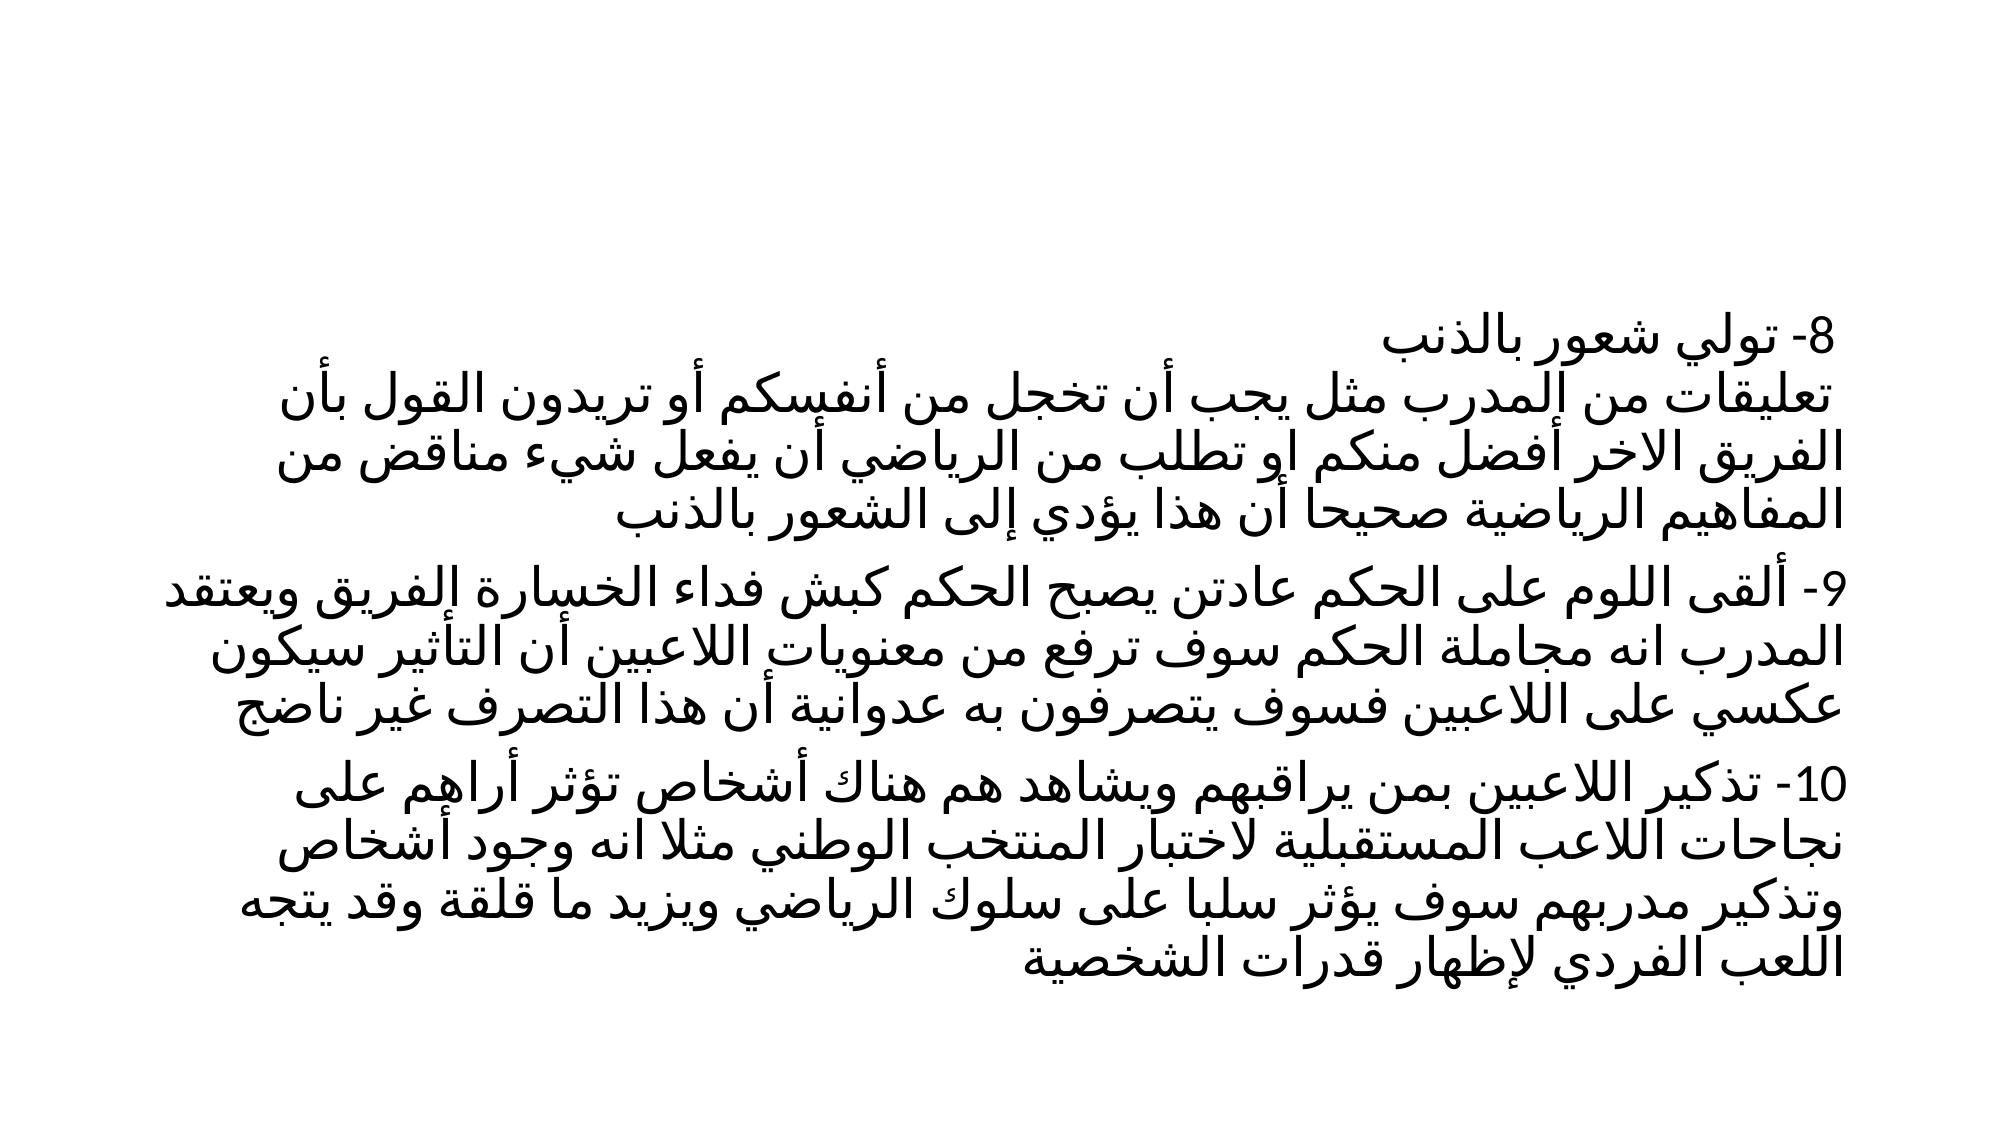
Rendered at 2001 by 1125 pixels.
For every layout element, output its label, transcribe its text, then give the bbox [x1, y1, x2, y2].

list 8- ‏تولي شعور بالذنب تعليقات من المدرب مثل يجب أن تخجل من أنفسكم أو تريدون القول بأن الفريق الاخر أفضل منكم او تطلب من الرياضي أن يفعل شيء مناقض من المفاهيم الرياضية صحيحا أن هذا يؤدي إلى الشعور بالذنب ‏9- ألقى اللوم على الحكم عادتن يصبح الحكم كبش فداء الخسارة الفريق ويعتقد المدرب انه مجاملة الحكم سوف ترفع من معنويات اللاعبين أن التأثير سيكون عكسي على اللاعبين فسوف يتصرفون به عدوانية أن هذا التصرف غير ناضج 10- ‏تذكير اللاعبين بمن يراقبهم ويشاهد هم هناك أشخاص تؤثر أراهم على نجاحات اللاعب المستقبلية لاختبار المنتخب الوطني مثلا انه وجود أشخاص وتذكير مدربهم سوف يؤثر سلبا على سلوك الرياضي ويزيد ما قلقة ‏وقد يتجه اللعب الفردي لإظهار قدرات الشخصية [137, 299, 1863, 1014]
